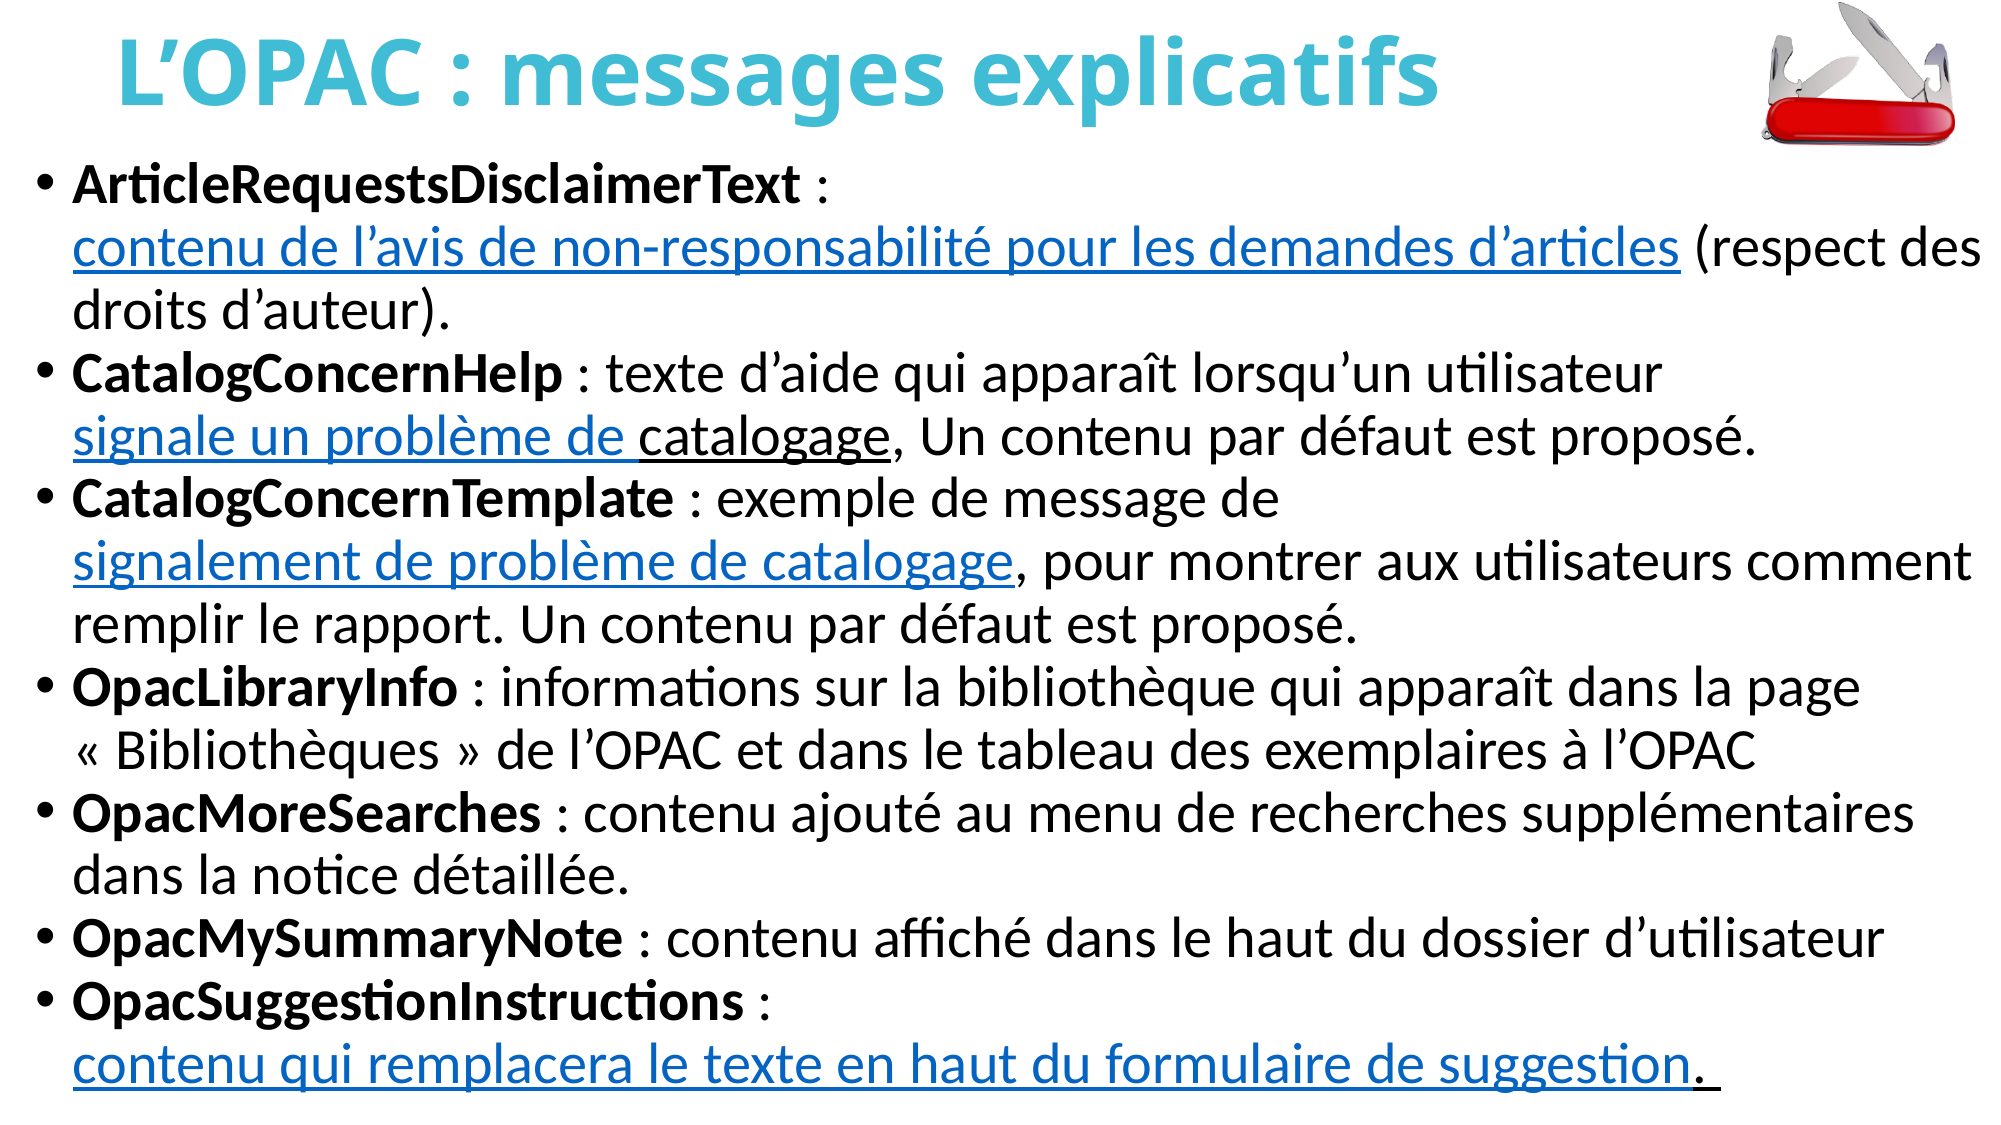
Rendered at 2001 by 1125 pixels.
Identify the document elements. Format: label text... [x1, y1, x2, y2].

title L’OPAC : messages explicatifs [99, 0, 1825, 145]
picture [1761, 2, 1955, 146]
list ArticleRequestsDisclaimerText : contenu de l’avis de non-responsabilité pour les demandes d’articles (respect des droits d’auteur). CatalogConcernHelp : texte d’aide qui apparaît lorsqu’un utilisateur signale un problème de catalogage, Un contenu par défaut est proposé. CatalogConcernTemplate : exemple de message de signalement de problème de catalogage, pour montrer aux utilisateurs comment remplir le rapport. Un contenu par défaut est proposé. OpacLibraryInfo : informations sur la bibliothèque qui apparaît dans la page « Bibliothèques » de l’OPAC et dans le tableau des exemplaires à l’OPAC OpacMoreSearches : contenu ajouté au menu de recherches supplémentaires dans la notice détaillée. OpacMySummaryNote : contenu affiché dans le haut du dossier d’utilisateur OpacSuggestionInstructions : contenu qui remplacera le texte en haut du formulaire de suggestion. [20, 145, 2000, 1125]
